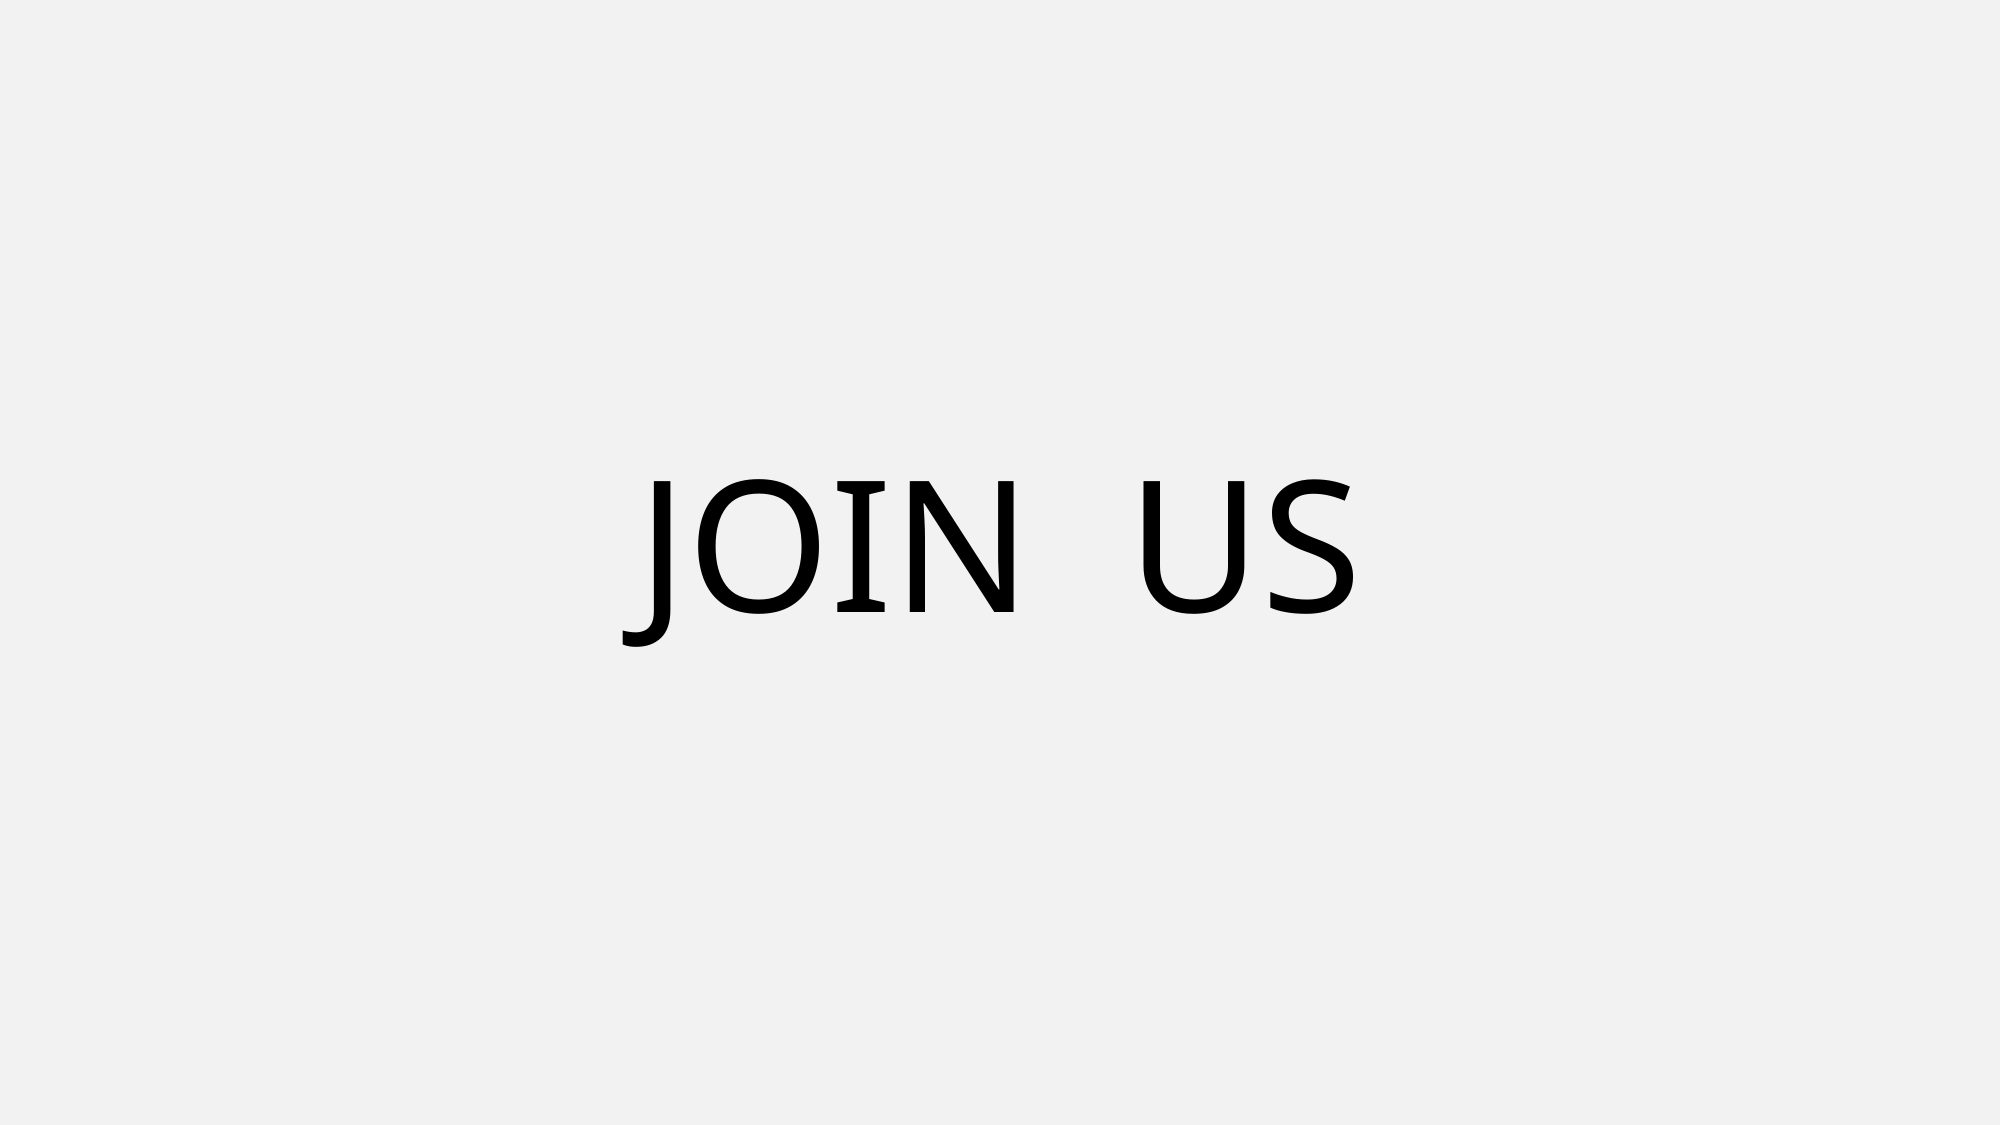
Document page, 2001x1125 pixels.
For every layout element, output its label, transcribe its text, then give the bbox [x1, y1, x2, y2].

text_box JOIN US [437, 421, 1562, 657]
